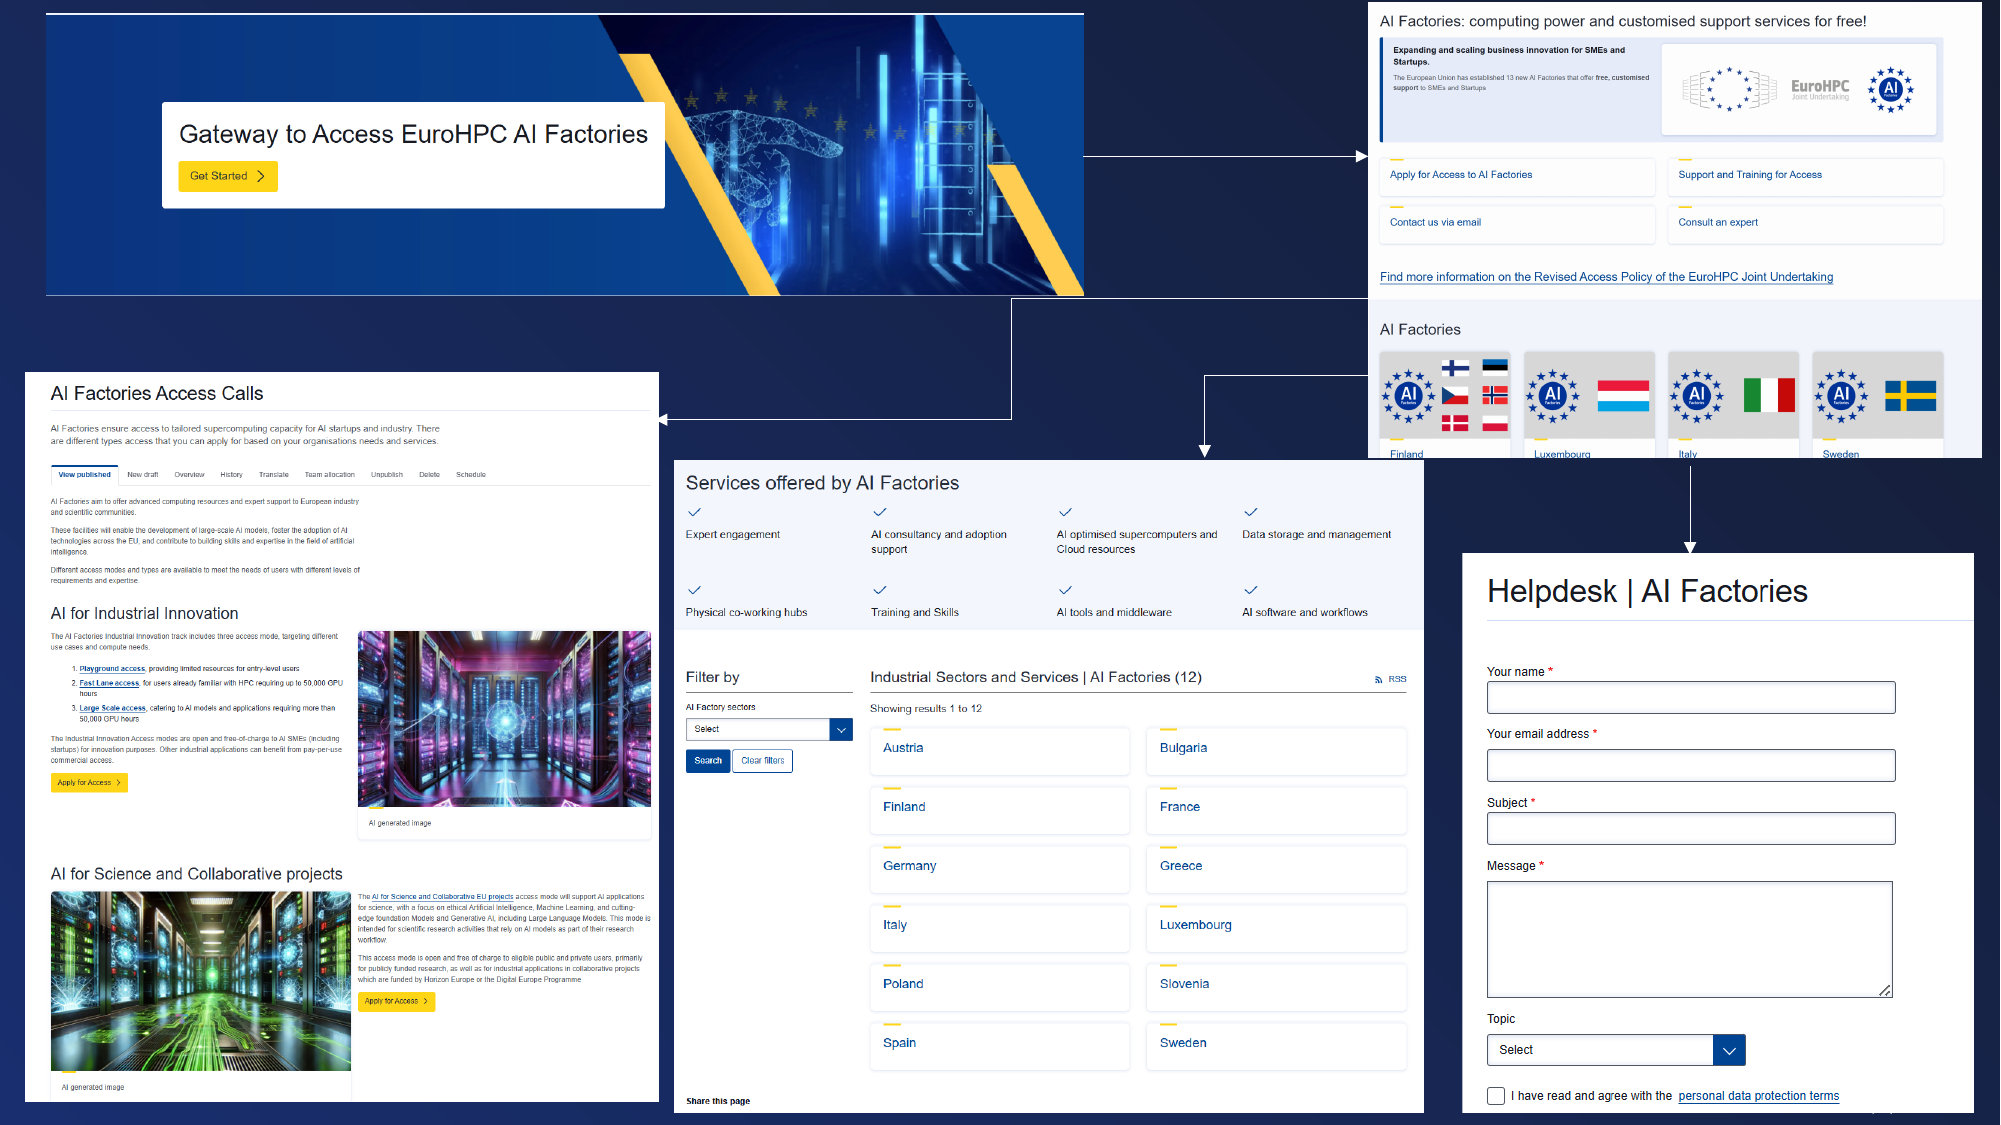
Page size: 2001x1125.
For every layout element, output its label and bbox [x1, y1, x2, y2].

picture [46, 13, 1084, 296]
picture [1368, 2, 1982, 458]
picture [674, 460, 1431, 1113]
picture [1462, 553, 2000, 1125]
text_box [1204, 293, 1369, 457]
picture [25, 372, 659, 1102]
text_box [655, 298, 1204, 420]
